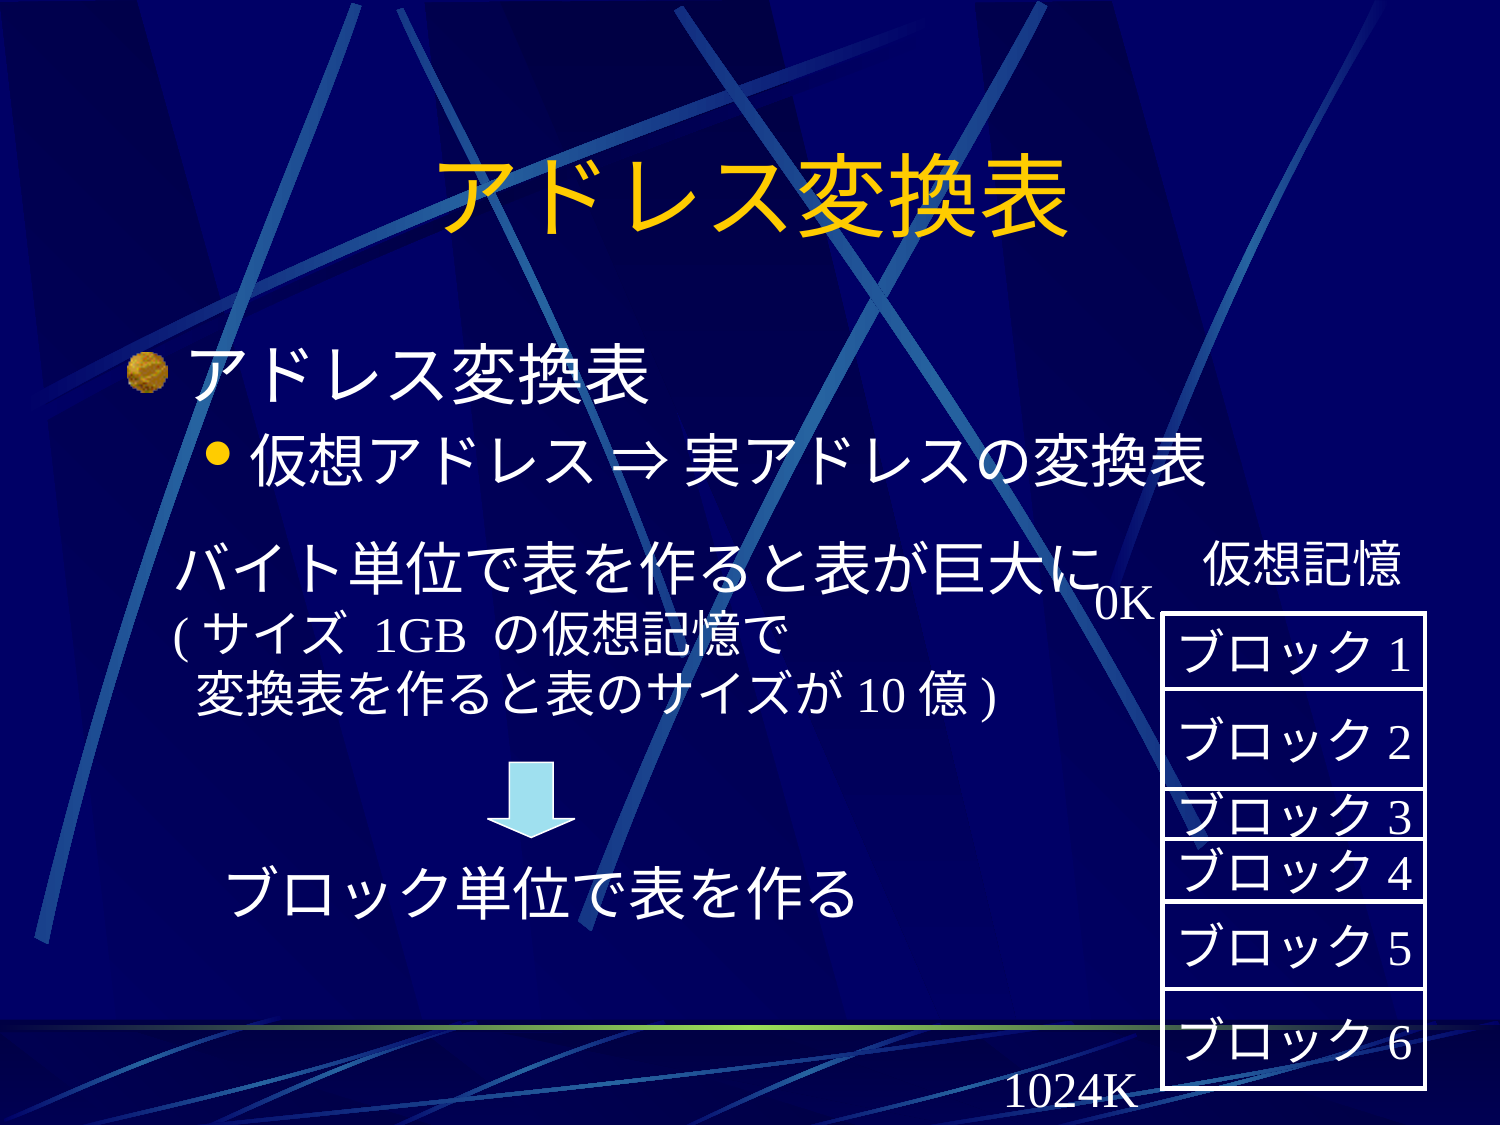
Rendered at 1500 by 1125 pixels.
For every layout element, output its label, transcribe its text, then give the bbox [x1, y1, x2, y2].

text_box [987, 524, 1426, 1125]
picture [127, 352, 168, 393]
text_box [237, 762, 846, 936]
text_box バイト単位で表を作ると表が巨大に (サイズ 1GB の仮想記憶で 変換表を作ると表のサイズが10億) [157, 525, 985, 730]
title アドレス変換表 [112, 131, 1388, 257]
list アドレス変換表 仮想アドレス ⇒ 実アドレスの変換表 [112, 324, 1388, 538]
